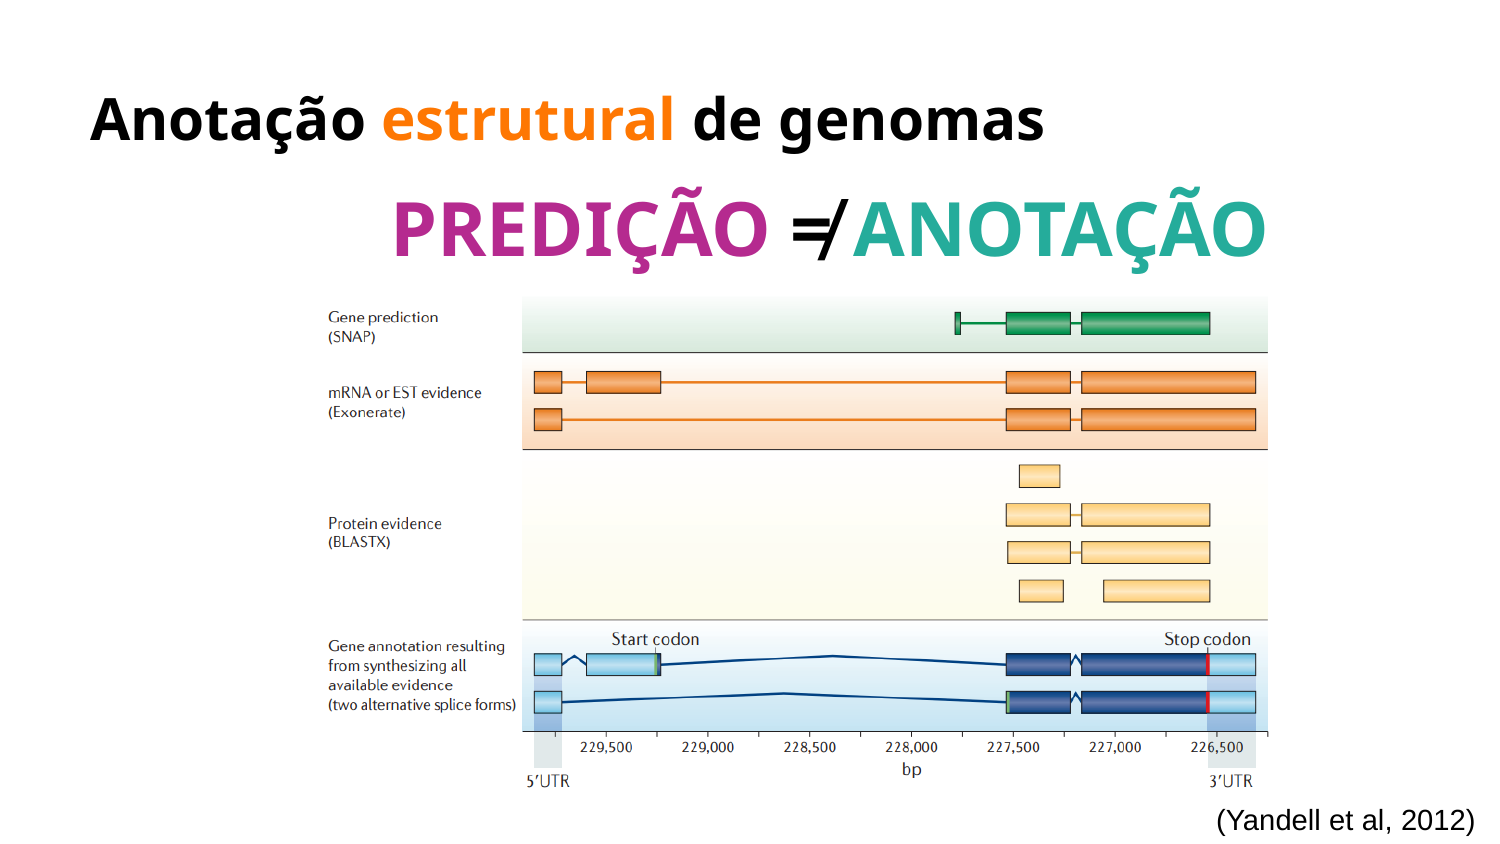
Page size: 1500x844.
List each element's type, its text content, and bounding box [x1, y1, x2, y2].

title Anotação estrutural de genomas [75, 67, 1425, 167]
text_box (Yandell et al, 2012) [1200, 793, 1500, 844]
picture [326, 296, 1288, 802]
list PREDIÇÃO ≠ ANOTAÇÃO [212, 166, 1425, 727]
